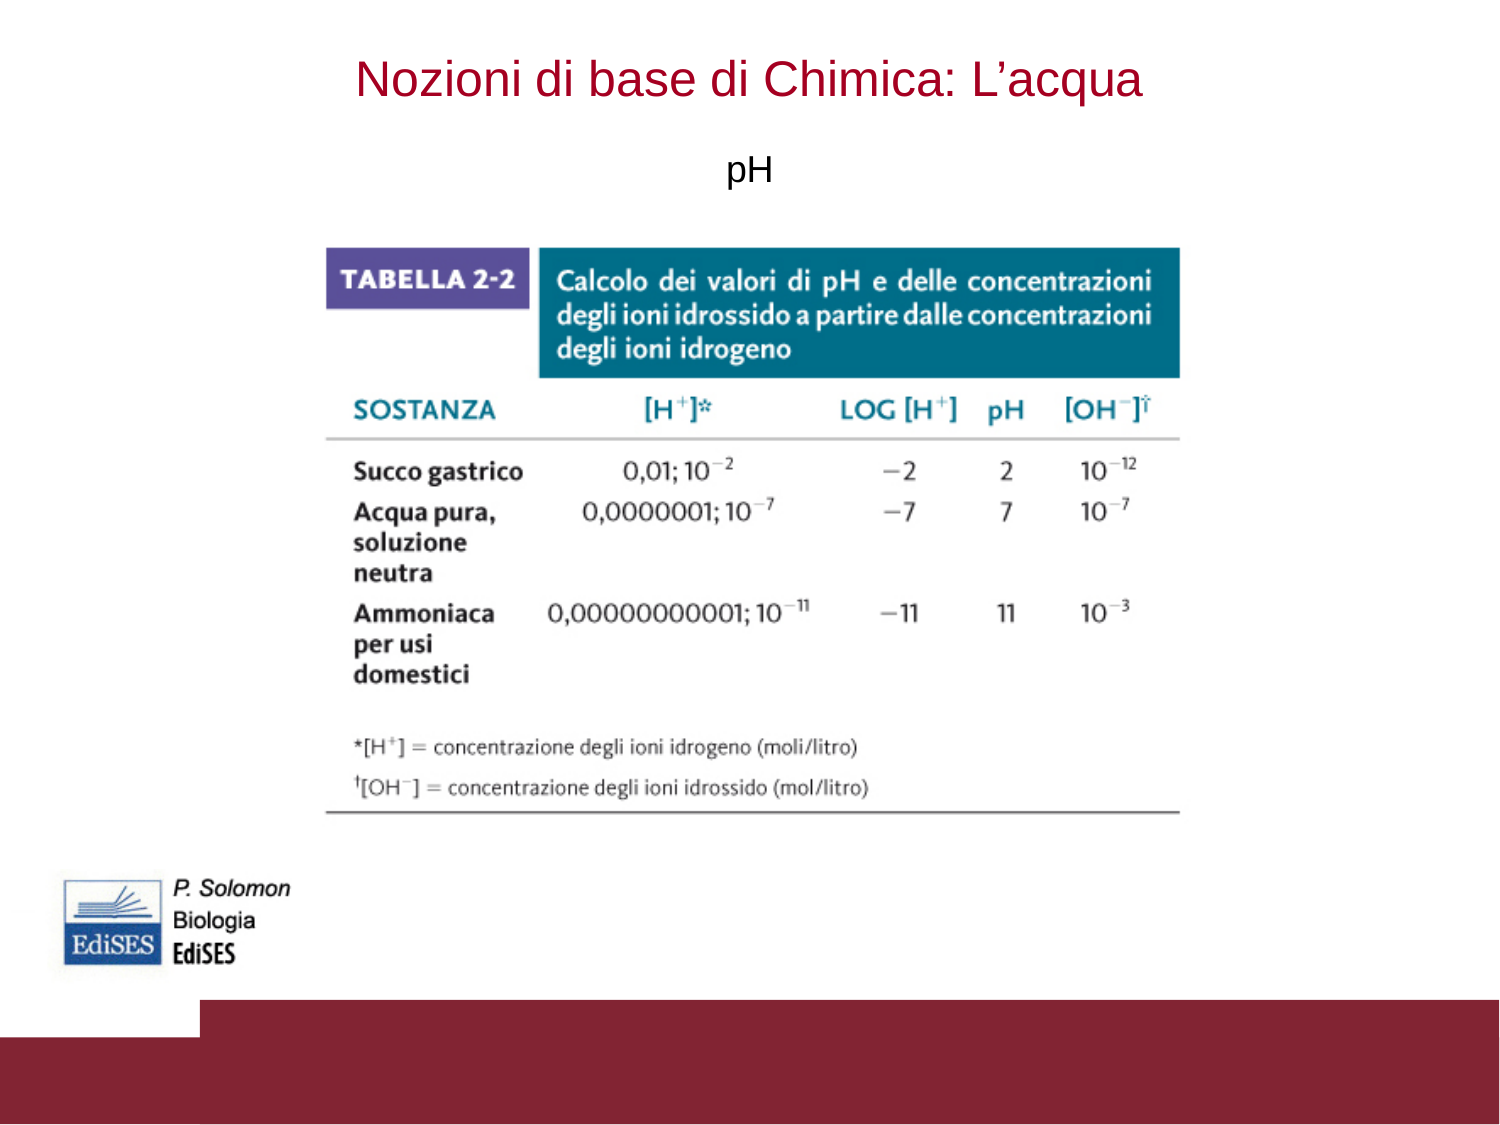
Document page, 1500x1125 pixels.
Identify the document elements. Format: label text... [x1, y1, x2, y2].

text_box pH [17, 137, 1483, 197]
picture [11, 869, 308, 988]
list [269, 149, 1231, 835]
text_box Nozioni di base di Chimica: L’acqua [17, 38, 1483, 114]
